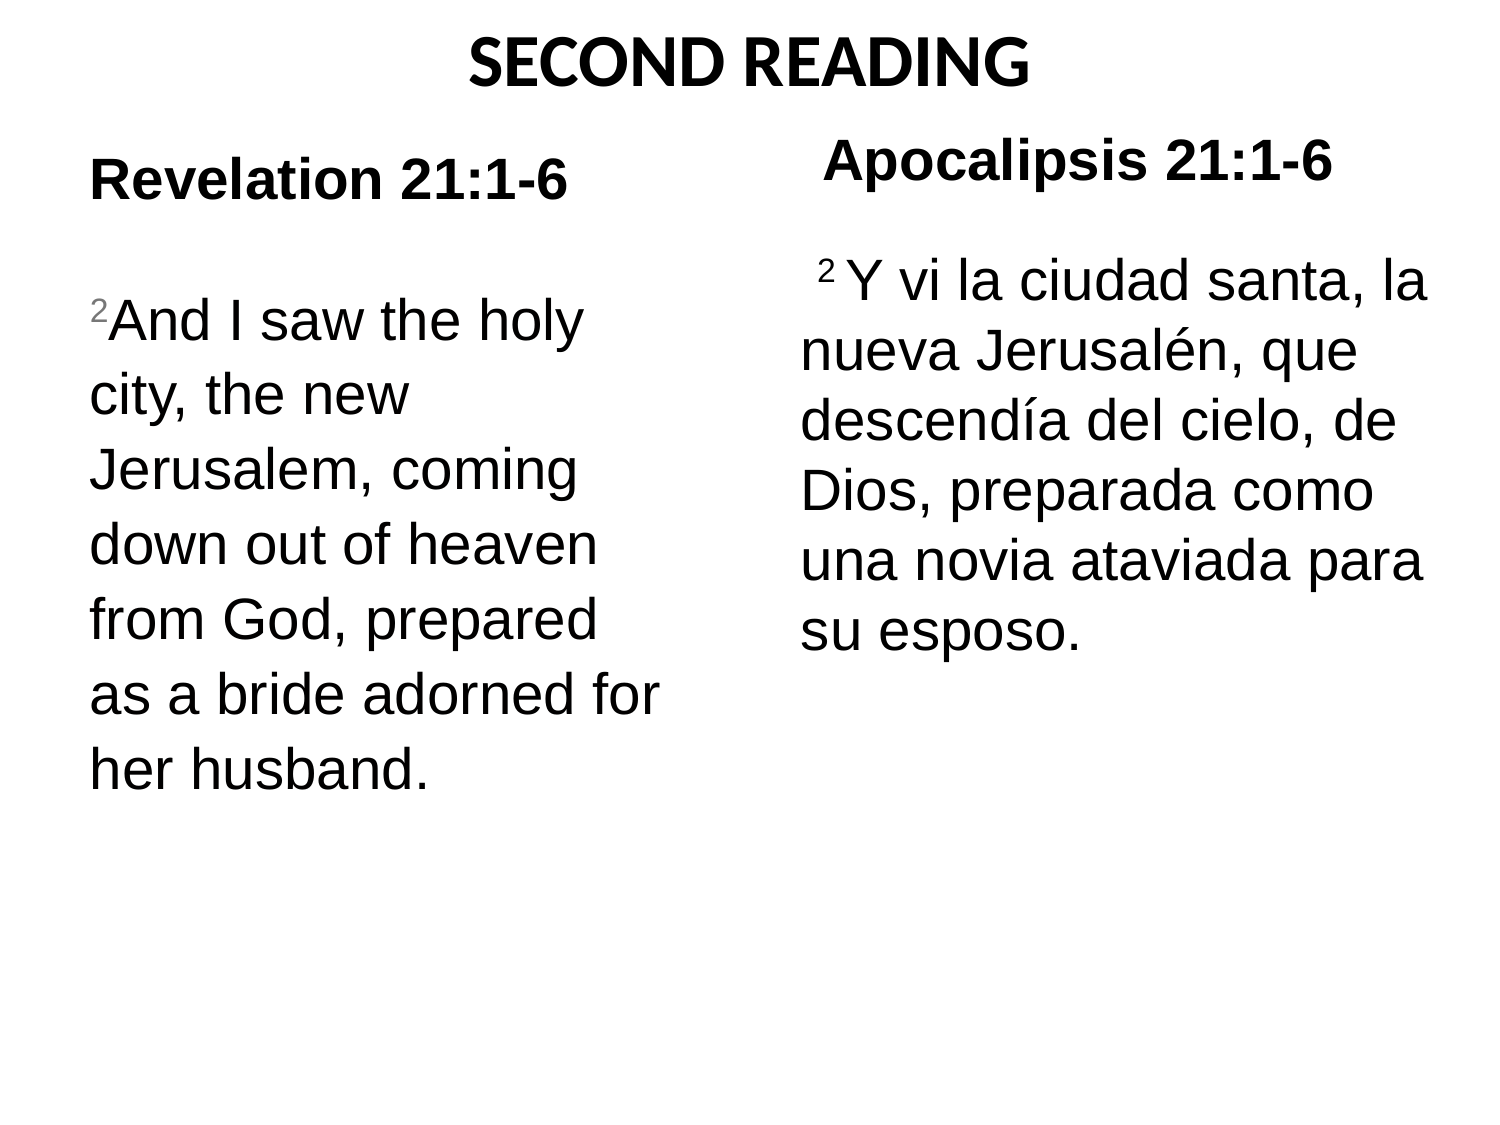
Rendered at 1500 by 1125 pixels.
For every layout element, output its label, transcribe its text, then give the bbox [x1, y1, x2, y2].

text_box 2 Y vi la ciudad santa, la nueva Jerusalén, que descendía del cielo, de Dios, preparada como una novia ataviada para su esposo. [786, 234, 1457, 670]
text_box Revelation 21:1-6 [75, 128, 651, 219]
text_box Apocalipsis 21:1-6 [807, 110, 1352, 200]
text_box SECOND READING [74, 4, 1425, 110]
text_box 2And I saw the holy city, the new Jerusalem, coming down out of heaven from God, prepared as a bride adorned for her husband. [75, 269, 688, 809]
